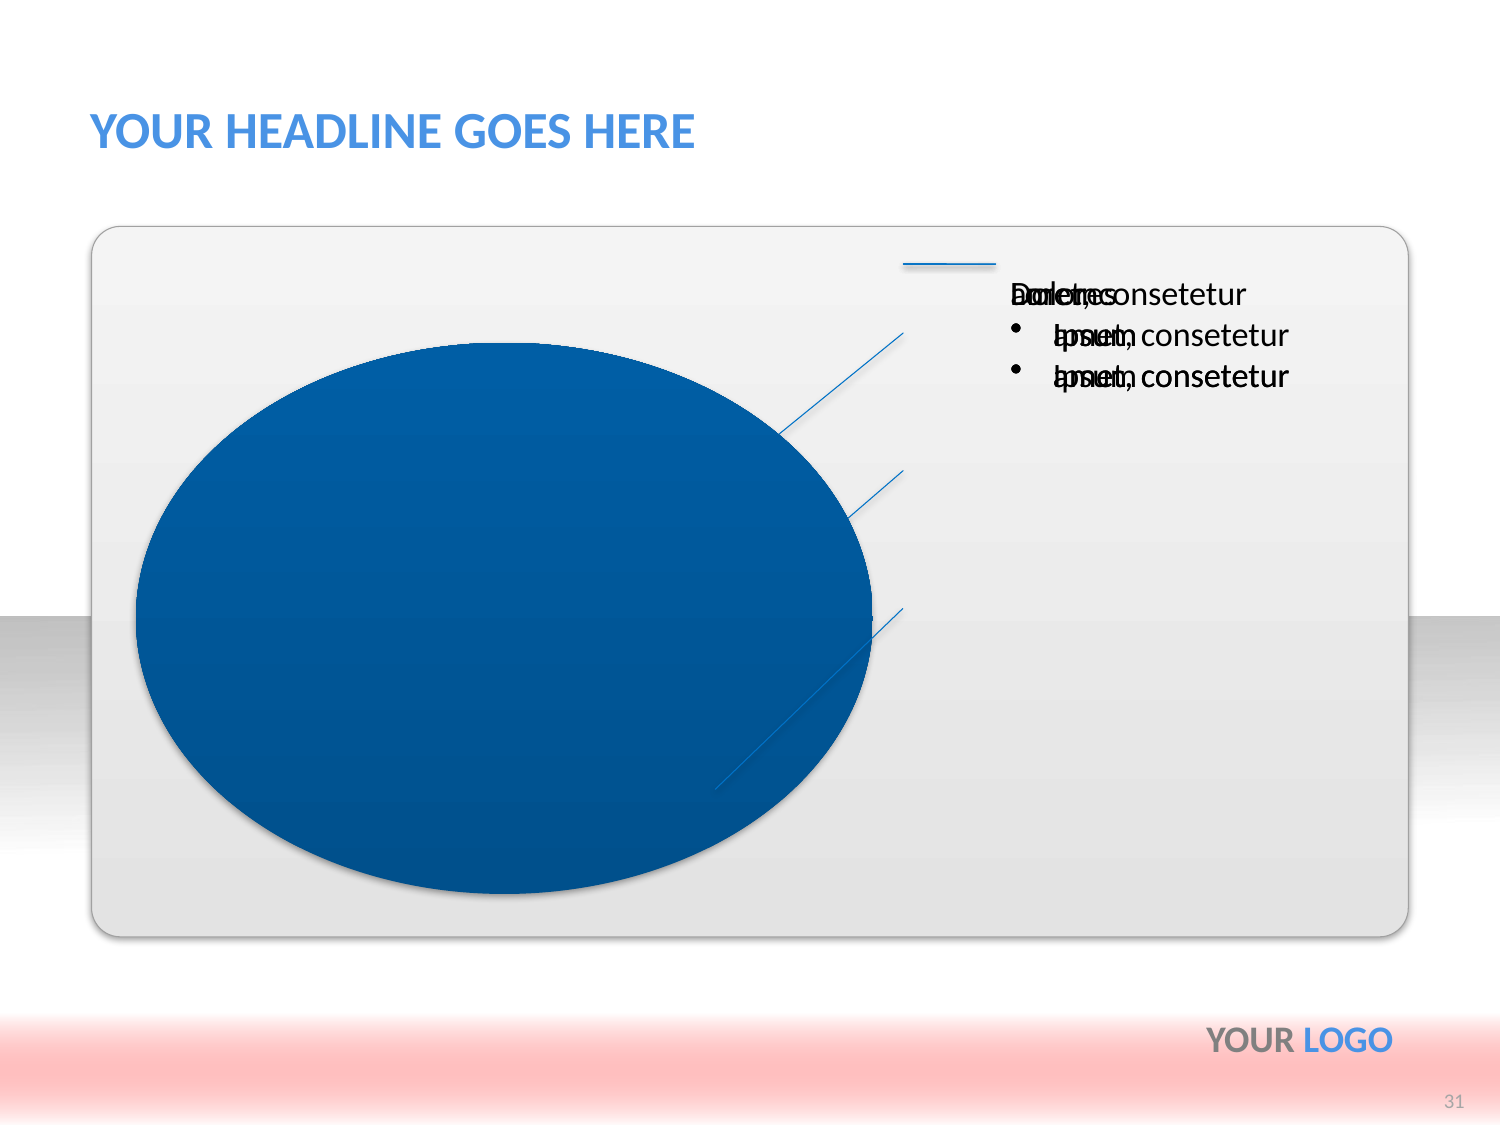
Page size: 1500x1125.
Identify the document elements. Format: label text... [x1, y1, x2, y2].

slide_number 31 [1408, 1079, 1480, 1125]
title YOUR HEADLINE GOES HERE [75, 88, 1425, 171]
picture [0, 0, 1500, 1021]
text_box YOUR LOGO [74, 1007, 1409, 1090]
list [135, 264, 1364, 894]
